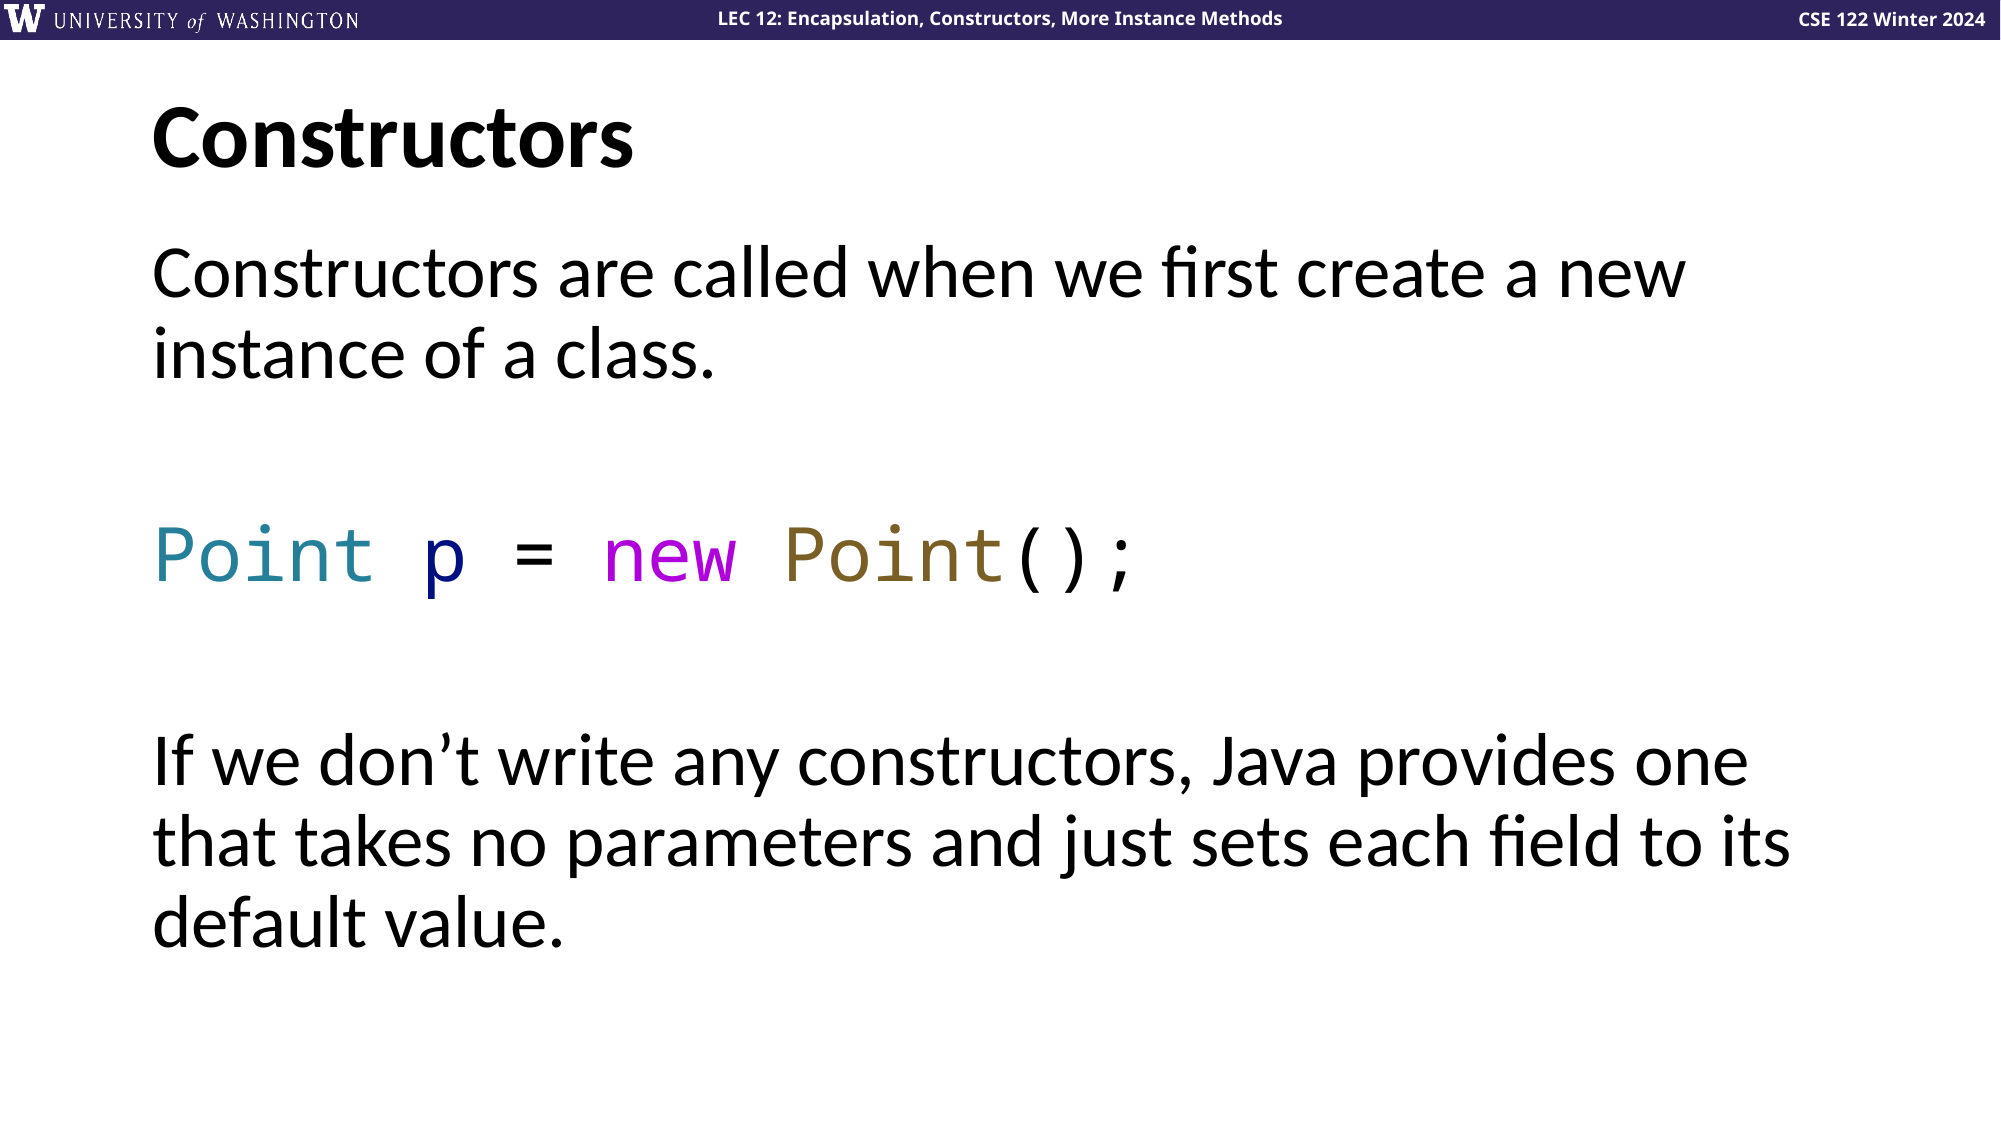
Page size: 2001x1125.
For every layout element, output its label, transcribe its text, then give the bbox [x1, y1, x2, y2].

picture [4, 4, 358, 33]
title Constructors [137, 74, 1863, 200]
list Constructors are called when we first create a new instance of a class. Point p = new Point(); If we don’t write any constructors, Java provides one that takes no parameters and just sets each field to its default value. [137, 224, 1863, 1014]
